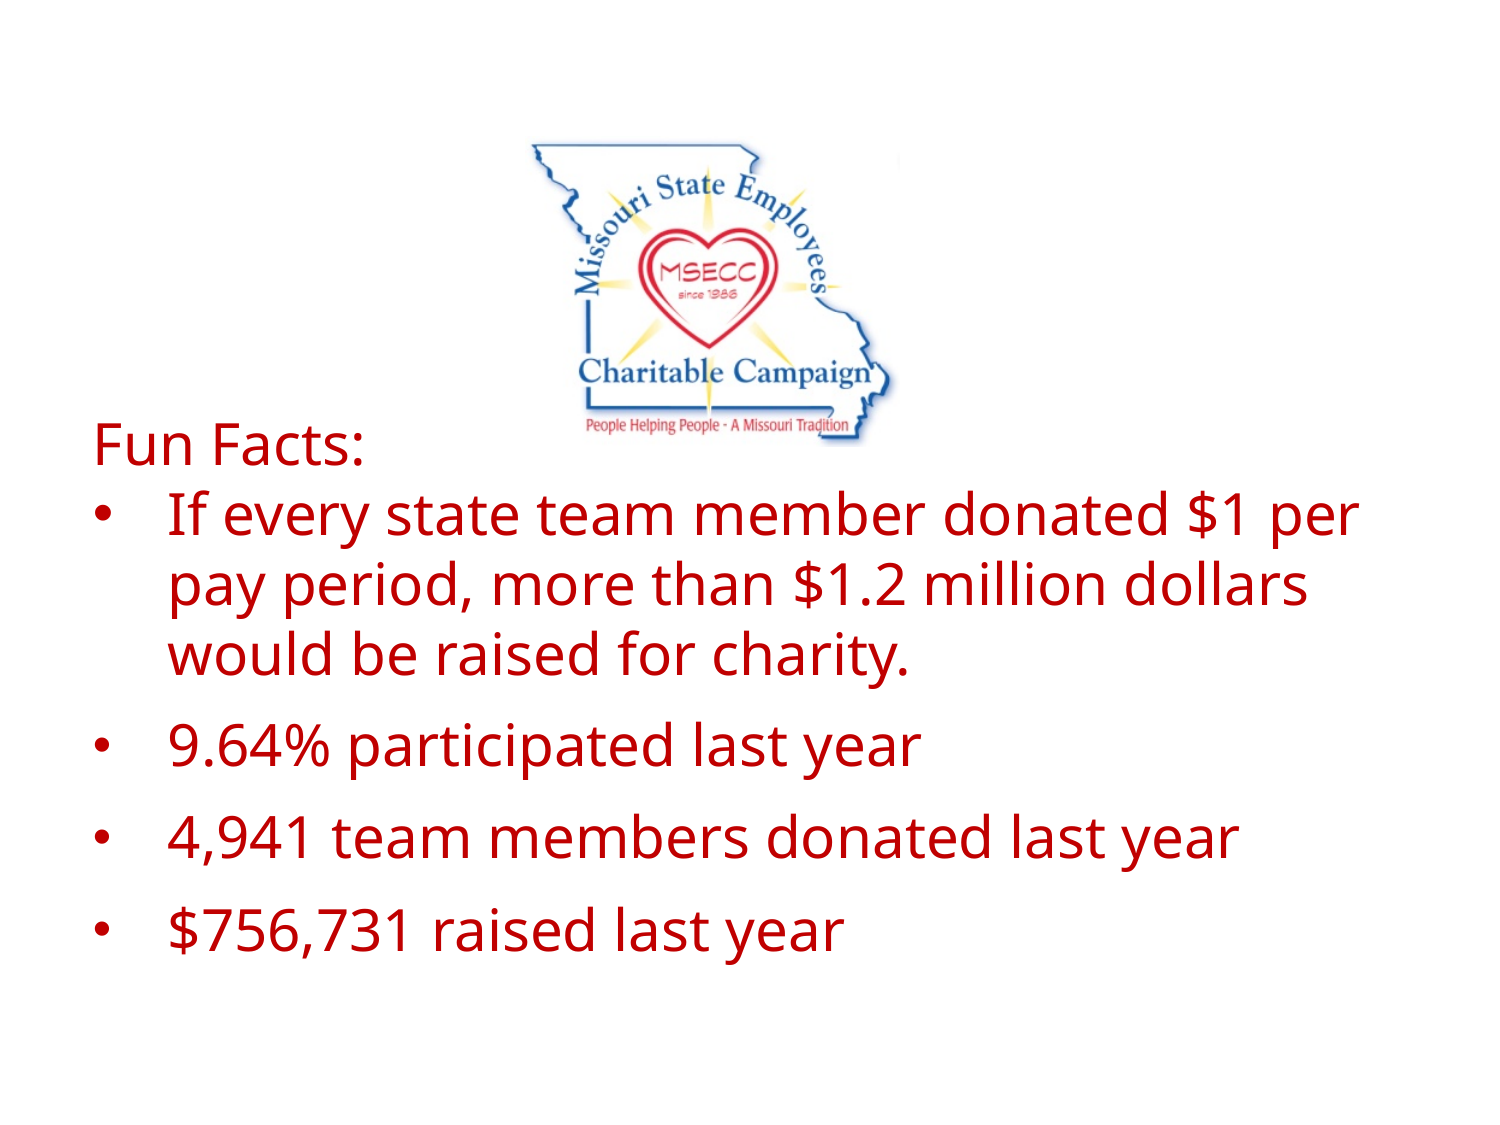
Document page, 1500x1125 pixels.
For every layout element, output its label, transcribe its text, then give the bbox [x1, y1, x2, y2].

picture [524, 136, 900, 447]
text_box Fun Facts: If every state team member donated $1 per pay period, more than $1.2 million dollars would be raised for charity. 9.64% participated last year 4,941 team members donated last year $756,731 raised last year [78, 399, 1422, 1041]
